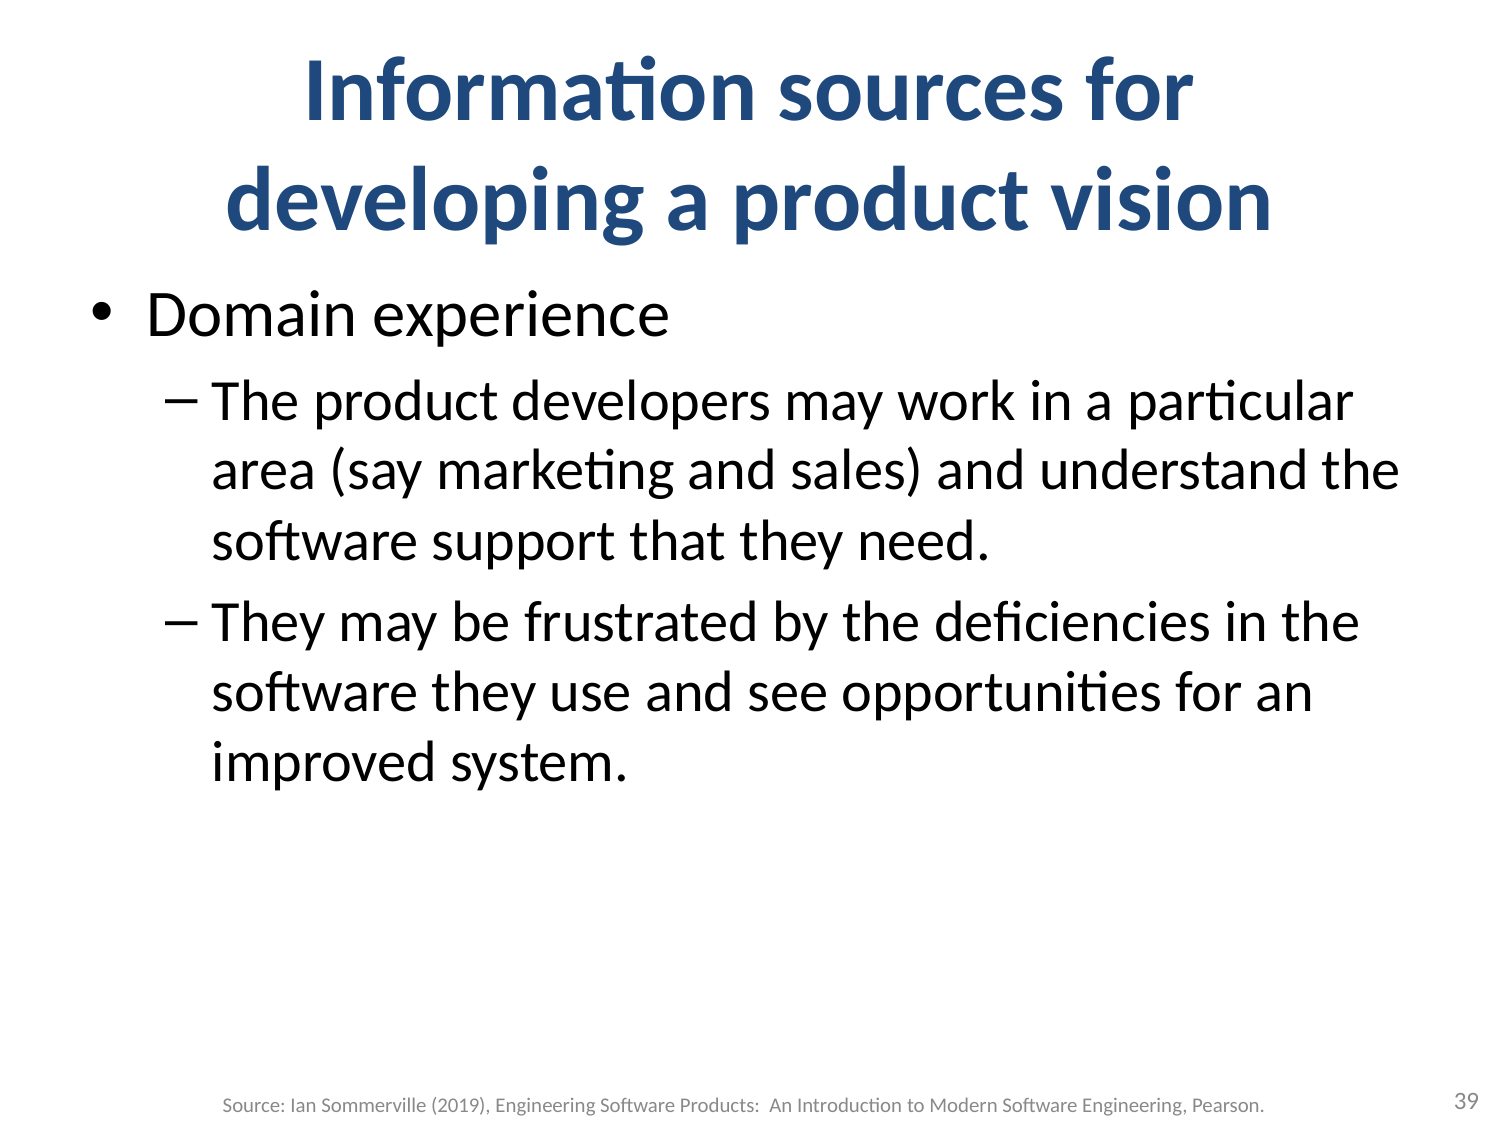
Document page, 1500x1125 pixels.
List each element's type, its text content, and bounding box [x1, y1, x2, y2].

title Information sources for developing a product vision [75, 45, 1425, 233]
footer Source: Ian Sommerville (2019), Engineering Software Products: An Introduction to Modern Software Engineering, Pearson. [100, 1082, 1388, 1125]
list Domain experience The product developers may work in a particular area (say marketing and sales) and understand the software support that they need. They may be frustrated by the deficiencies in the software they use and see opportunities for an improved system. [75, 262, 1425, 1005]
slide_number 39 [1144, 1069, 1495, 1125]
